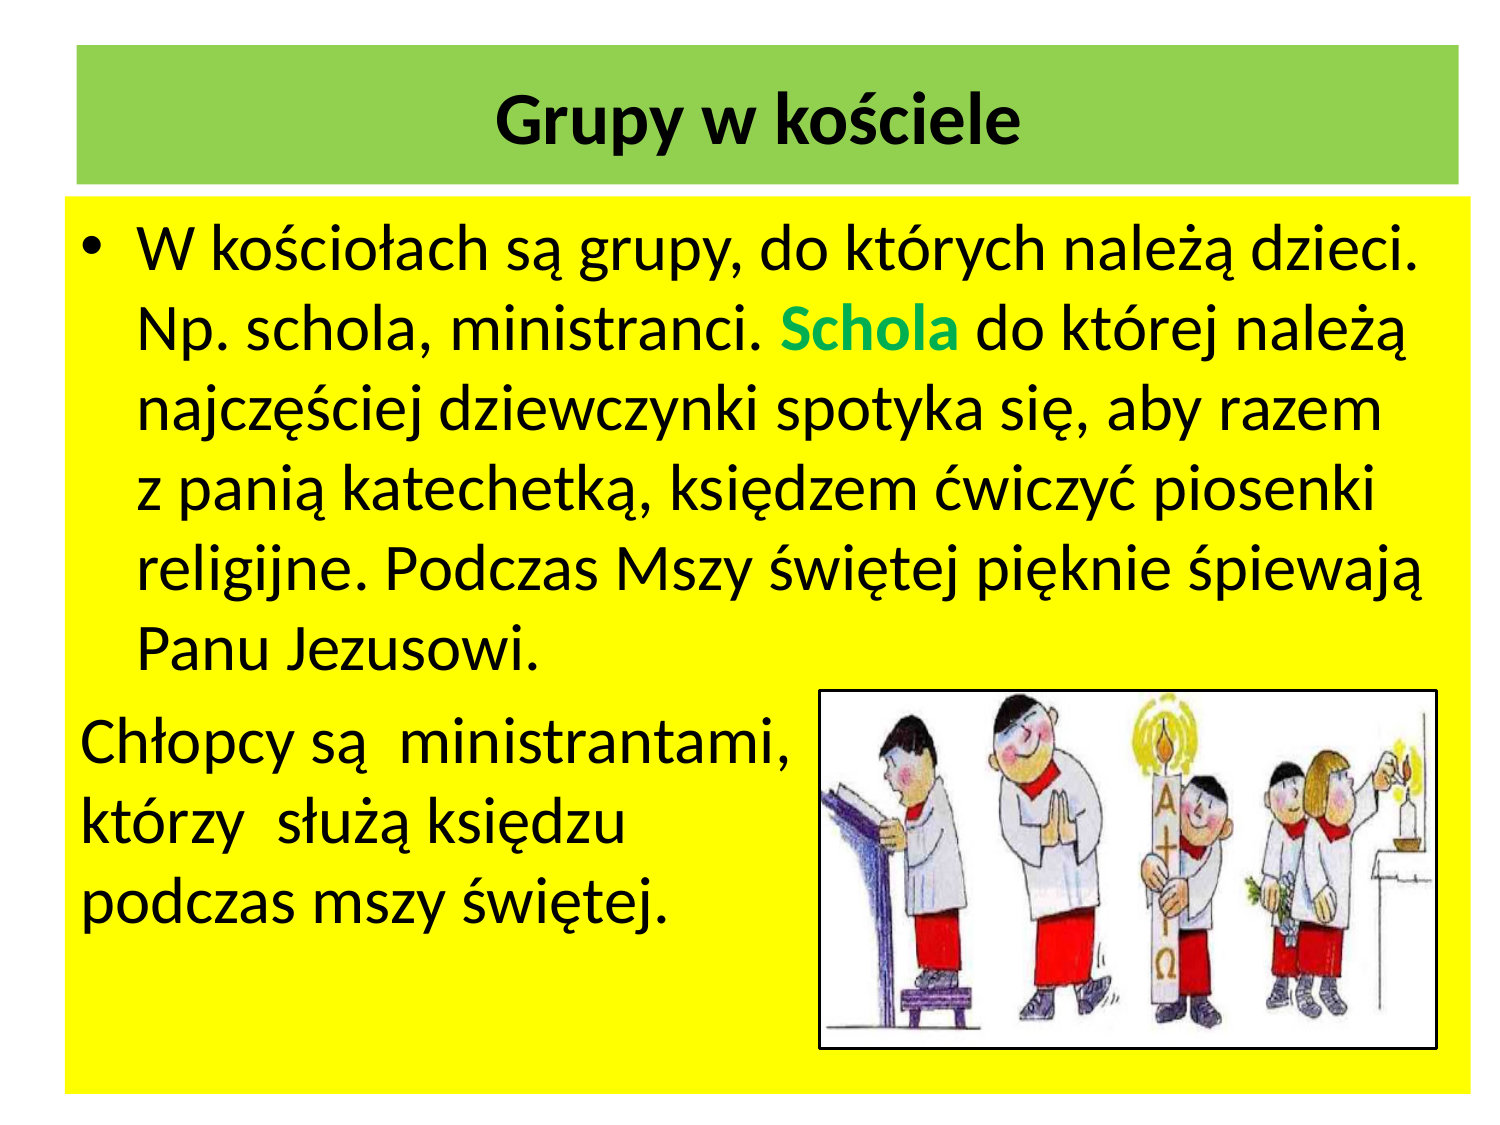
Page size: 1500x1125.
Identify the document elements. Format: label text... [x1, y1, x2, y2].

picture [820, 692, 1436, 1048]
title Grupy w kościele [76, 45, 1459, 185]
list W kościołach są grupy, do których należą dzieci. Np. schola, ministranci. Schola do której należą najczęściej dziewczynki spotyka się, aby razem z panią katechetką, księdzem ćwiczyć piosenki religijne. Podczas Mszy świętej pięknie śpiewają Panu Jezusowi. Chłopcy są ministrantami, którzy służą księdzu podczas mszy świętej. [64, 196, 1471, 1094]
